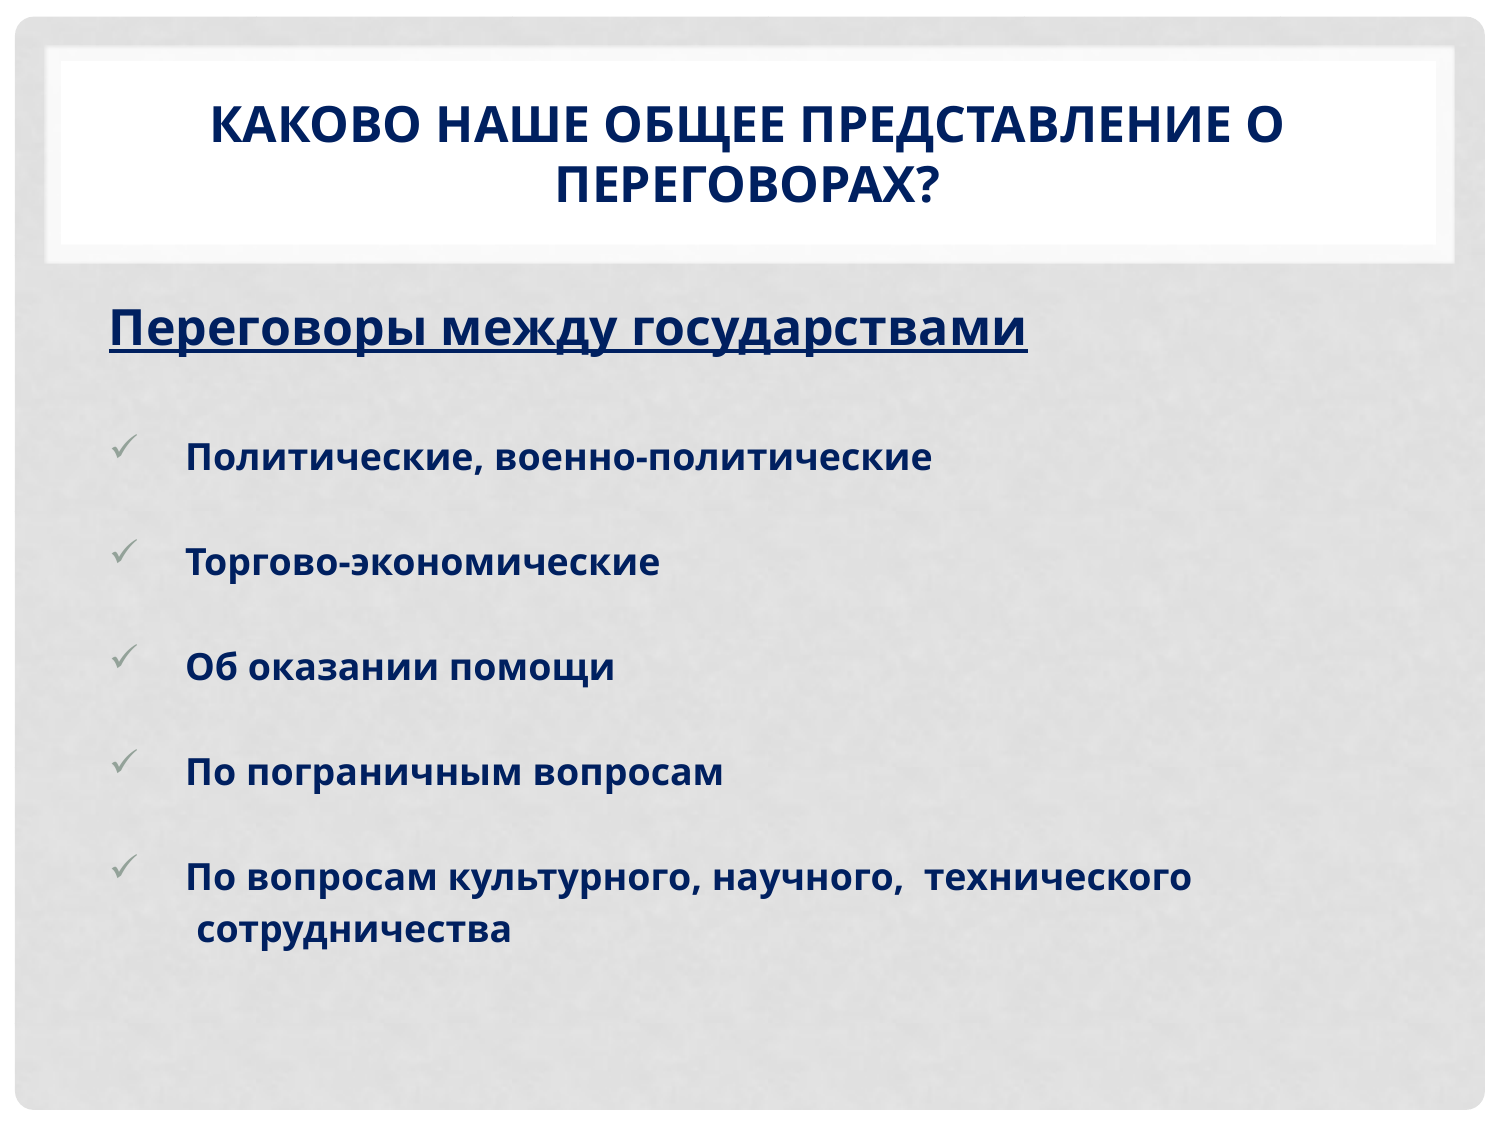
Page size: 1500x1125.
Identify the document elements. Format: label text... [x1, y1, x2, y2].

list Переговоры между государствами Политические, военно-политические Торгово-экономические Об оказании помощи По пограничным вопросам По вопросам культурного, научного, технического сотрудничества [75, 287, 1425, 1005]
title Каково наше общее представление о переговорах? [69, 66, 1425, 238]
